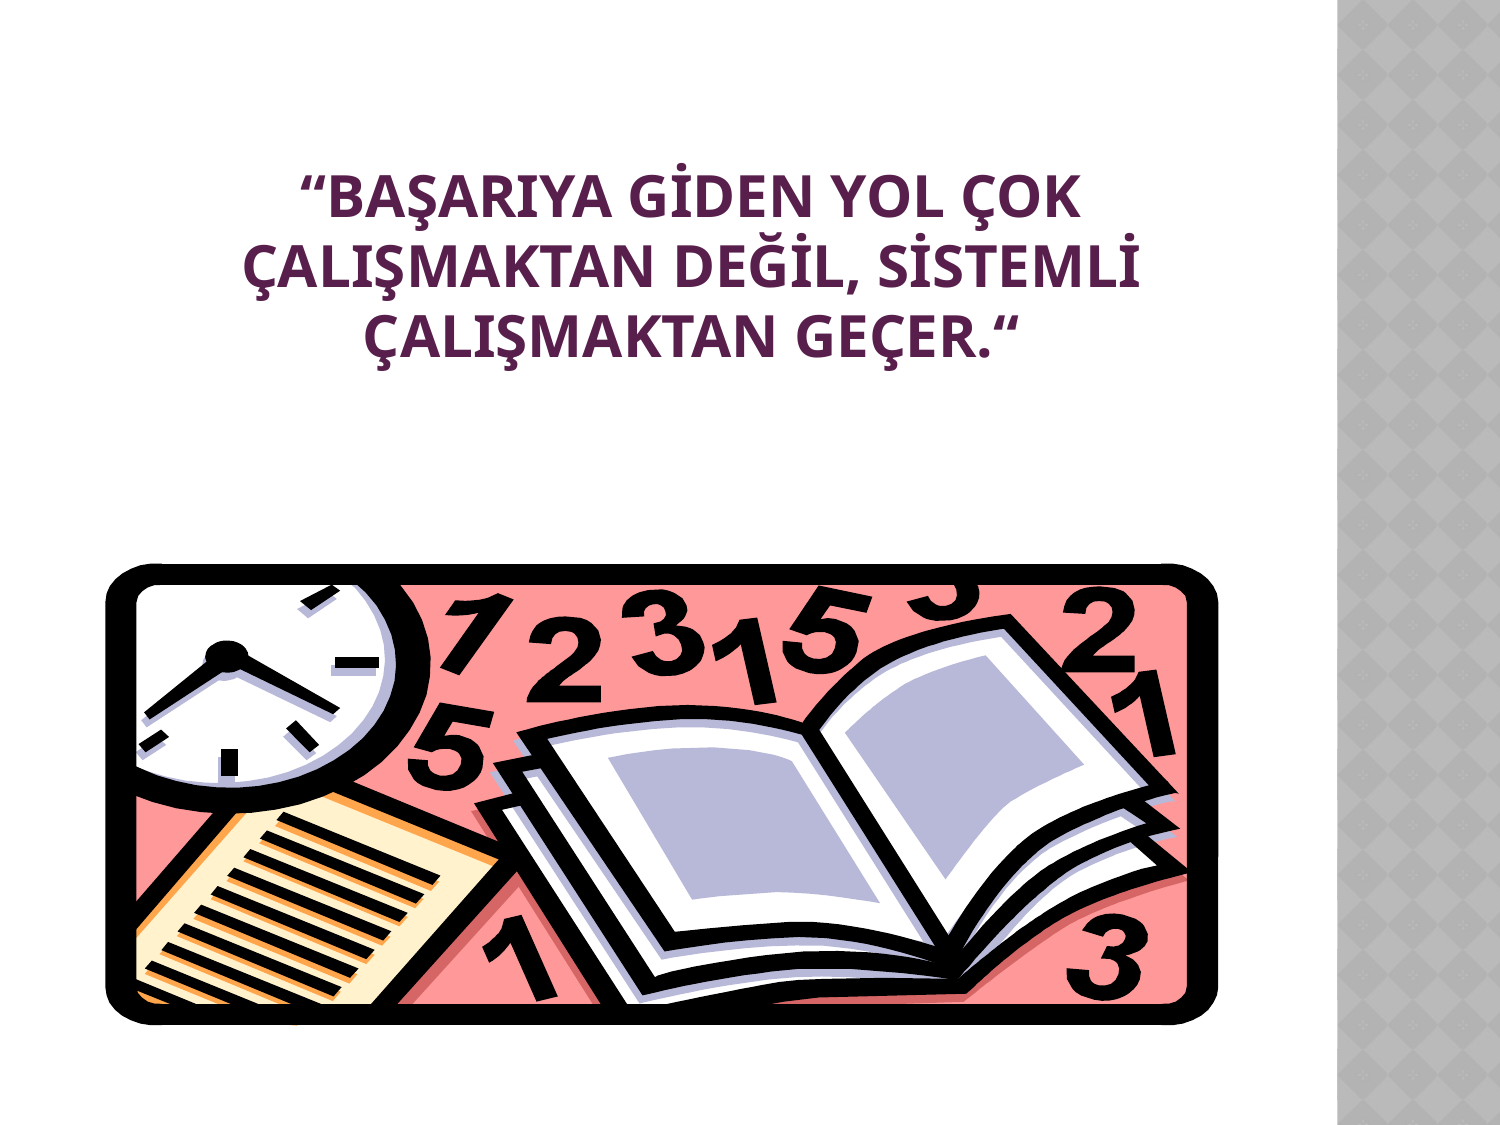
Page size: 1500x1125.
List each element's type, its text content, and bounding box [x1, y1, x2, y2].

picture [105, 557, 1227, 1032]
list “BAŞARIYA GİDEN YOL ÇOK ÇALIŞMAKTAN DEĞİL, SİSTEMLİ ÇALIŞMAKTAN GEÇER.“ [75, 152, 1263, 948]
